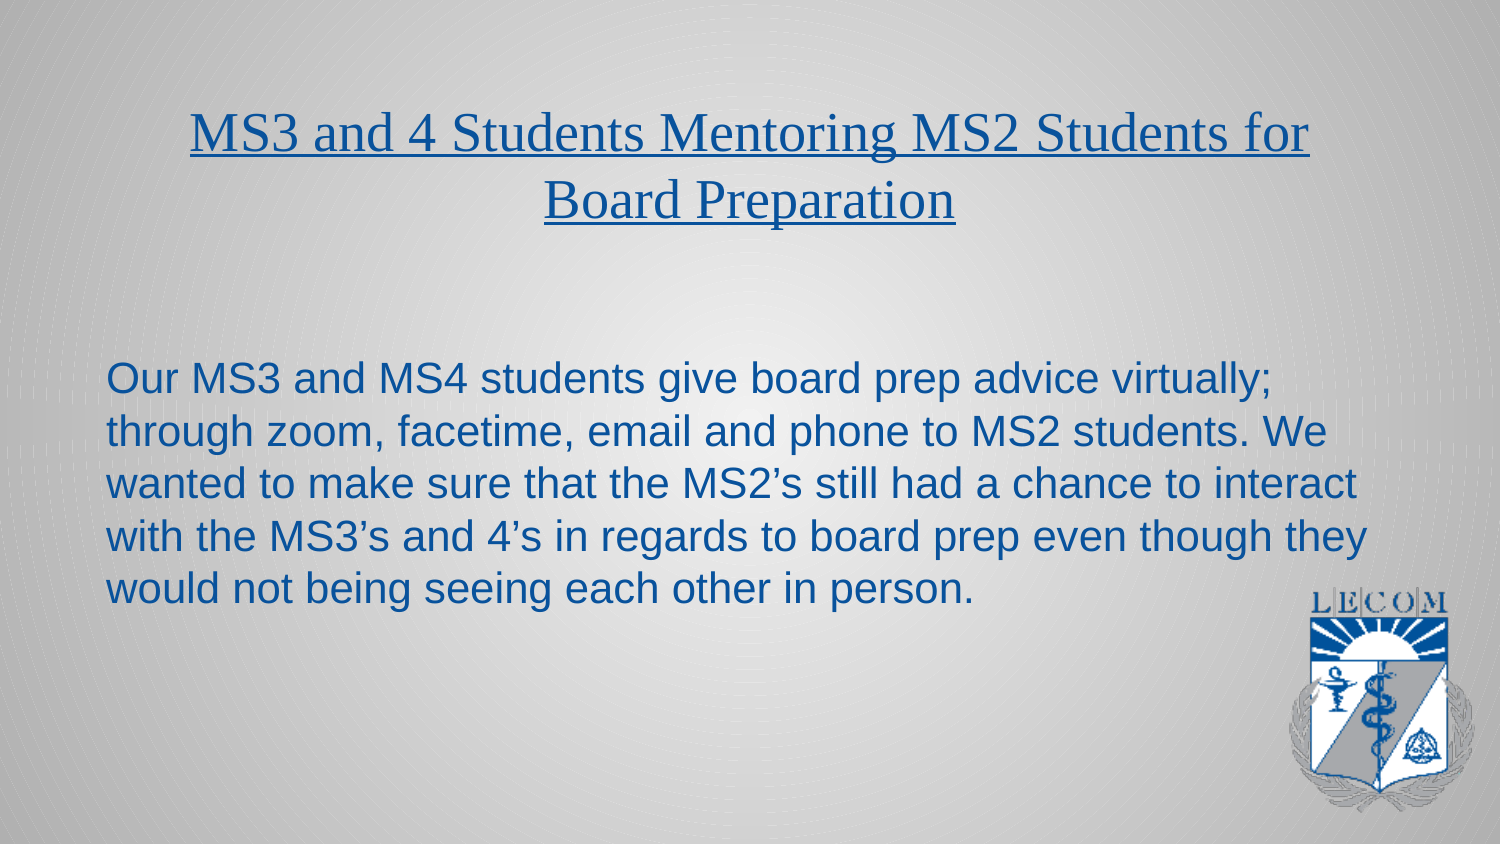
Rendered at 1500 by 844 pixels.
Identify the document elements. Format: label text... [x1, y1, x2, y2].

picture [1287, 583, 1479, 816]
title MS3 and 4 Students Mentoring MS2 Students for Board Preparation [140, 75, 1360, 310]
text_box Our MS3 and MS4 students give board prep advice virtually; through zoom, facetime, email and phone to MS2 students. We wanted to make sure that the MS2’s still had a chance to interact with the MS3’s and 4’s in regards to board prep even though they would not being seeing each other in person. [91, 335, 1416, 655]
